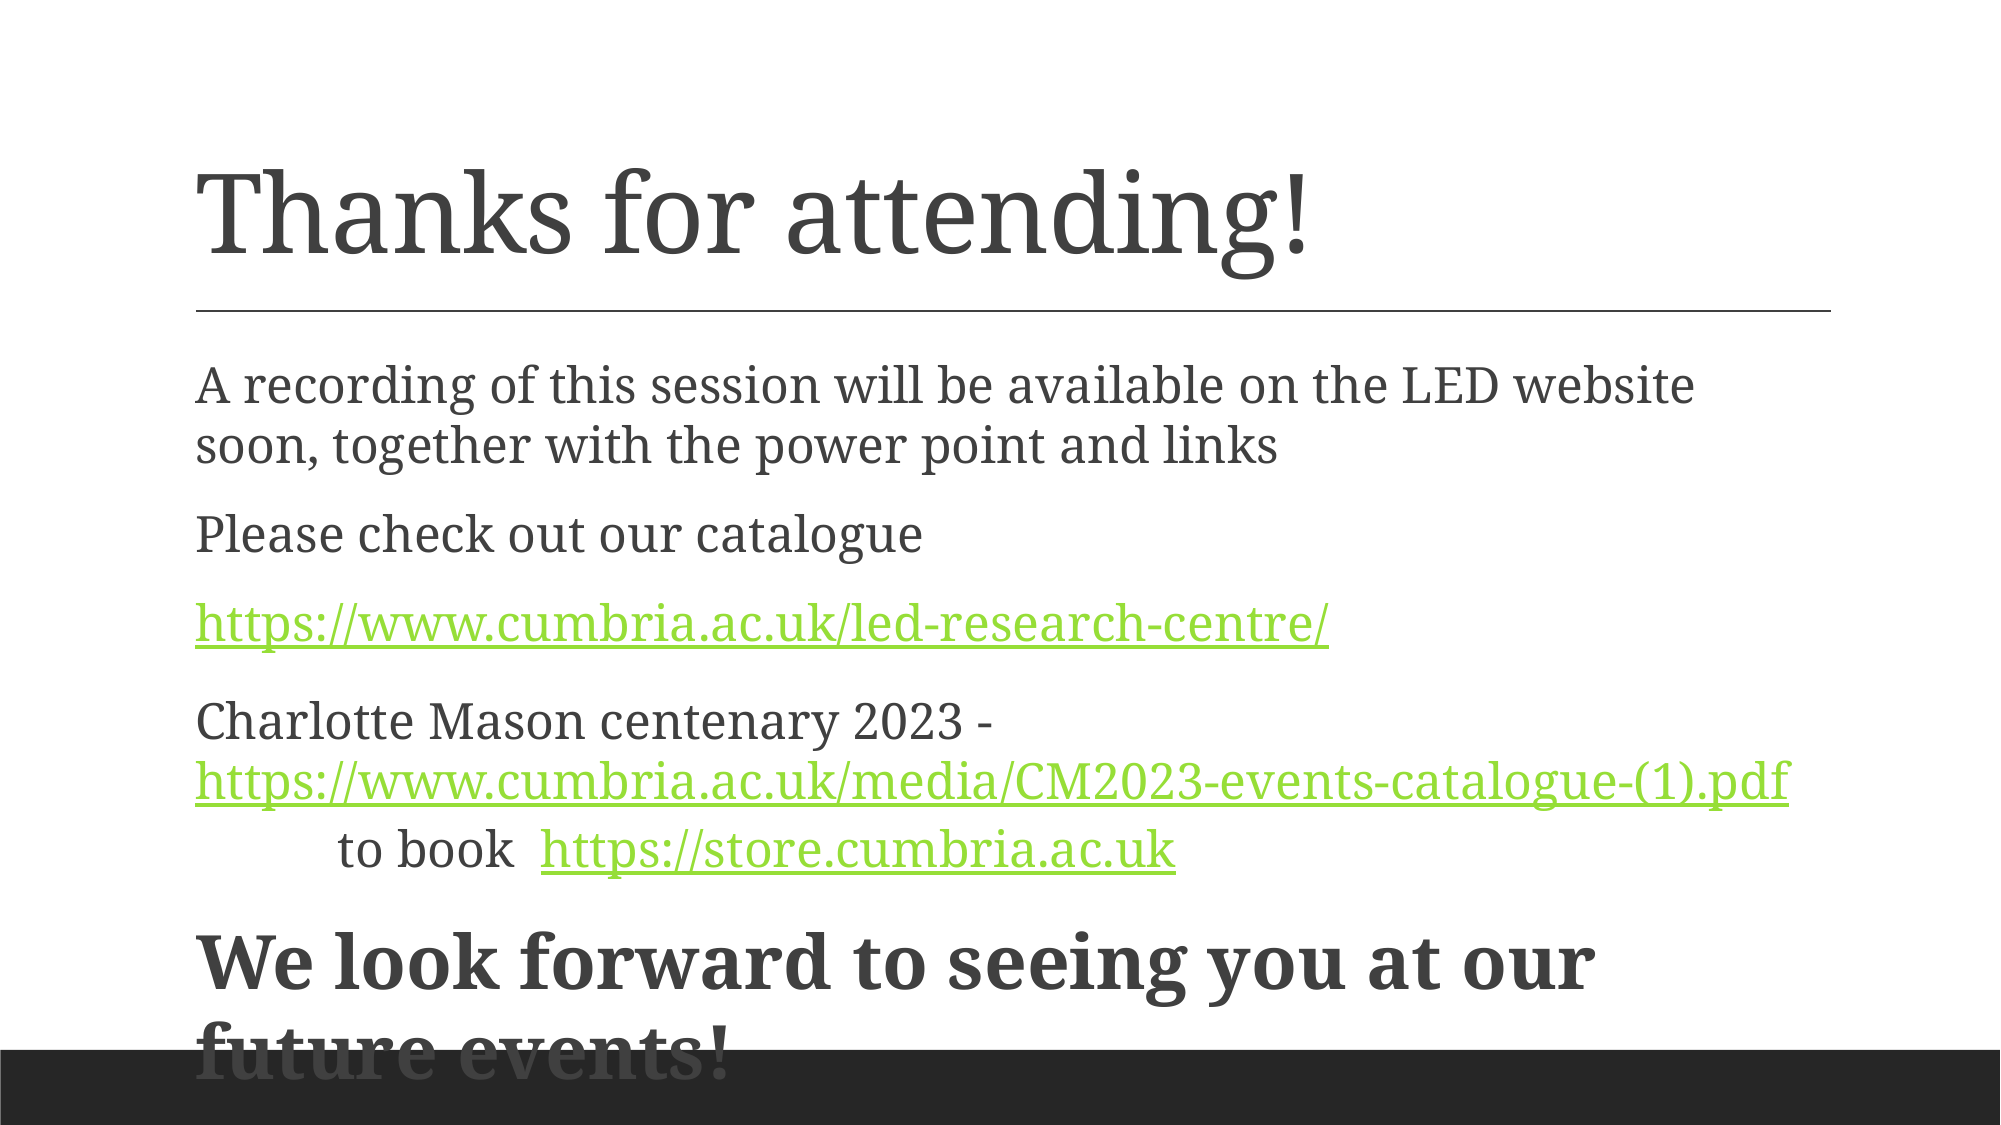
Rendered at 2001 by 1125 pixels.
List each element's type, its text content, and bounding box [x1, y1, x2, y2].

title Thanks for attending! [180, 47, 1830, 285]
list A recording of this session will be available on the LED website soon, together with the power point and links Please check out our catalogue https://www.cumbria.ac.uk/led-research-centre/ Charlotte Mason centenary 2023 - https://www.cumbria.ac.uk/media/CM2023-events-catalogue-(1).pdf to book https://store.cumbria.ac.uk We look forward to seeing you at our future events! [180, 345, 1830, 1039]
